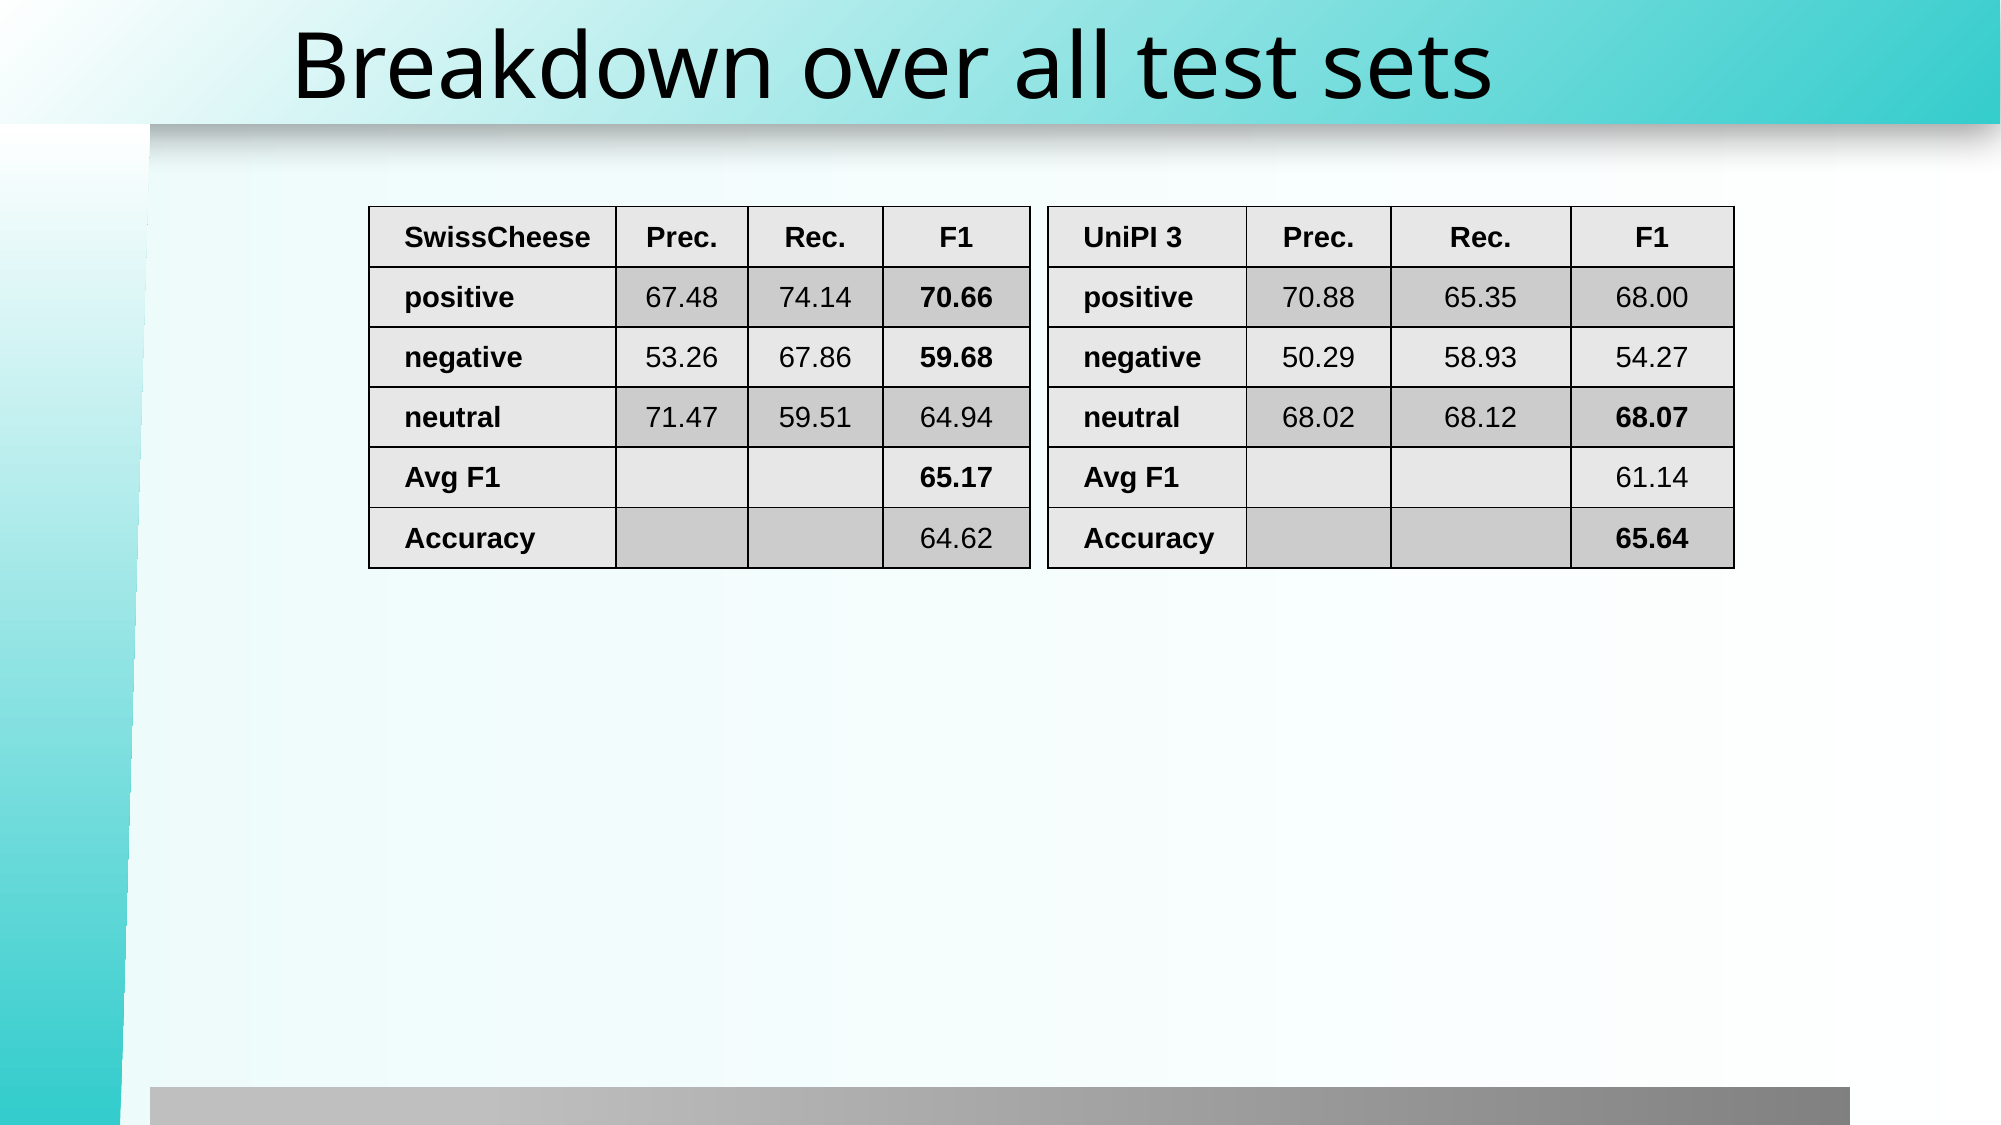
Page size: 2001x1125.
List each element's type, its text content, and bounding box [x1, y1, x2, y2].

table_header Prec. [1247, 207, 1390, 266]
table_cell 68.02 [1247, 388, 1390, 446]
table_cell 70.66 [884, 268, 1029, 326]
table_cell 64.94 [884, 388, 1029, 446]
table_header SwissCheese [370, 207, 615, 266]
table_cell Avg F1 [370, 448, 615, 507]
table_header Prec. [617, 207, 747, 266]
table_header F1 [1572, 207, 1733, 266]
table_cell 58.93 [1392, 328, 1570, 386]
table_cell 61.14 [1572, 448, 1733, 507]
table_header UniPI 3 [1049, 207, 1246, 266]
table_cell [1392, 448, 1570, 507]
table_cell neutral [370, 388, 615, 446]
table_cell Avg F1 [1049, 448, 1246, 507]
table_cell negative [1049, 328, 1246, 386]
table_cell 68.00 [1572, 268, 1733, 326]
table_header F1 [884, 207, 1029, 266]
table_cell [617, 508, 747, 567]
table_header Rec. [749, 207, 882, 266]
table_cell [1247, 508, 1390, 567]
table_cell [1247, 448, 1390, 507]
table_header Rec. [1392, 207, 1570, 266]
table_cell [1392, 508, 1570, 567]
table_cell 65.17 [884, 448, 1029, 507]
table_cell 67.86 [749, 328, 882, 386]
table_cell positive [1049, 268, 1246, 326]
table_cell 74.14 [749, 268, 882, 326]
table_cell Accuracy [1049, 508, 1246, 567]
table_cell 68.12 [1392, 388, 1570, 446]
title Breakdown over all test sets [274, 0, 2000, 125]
table_cell 67.48 [617, 268, 747, 326]
table_cell negative [370, 328, 615, 386]
table_cell 53.26 [617, 328, 747, 386]
table_cell 59.51 [749, 388, 882, 446]
table_cell 64.62 [884, 508, 1029, 567]
table_cell [749, 508, 882, 567]
table_cell positive [370, 268, 615, 326]
table_cell 65.35 [1392, 268, 1570, 326]
table_cell neutral [1049, 388, 1246, 446]
table_cell Accuracy [370, 508, 615, 567]
table_cell [749, 448, 882, 507]
table_cell 68.07 [1572, 388, 1733, 446]
table_cell 71.47 [617, 388, 747, 446]
table_cell 65.64 [1572, 508, 1733, 567]
table_cell 50.29 [1247, 328, 1390, 386]
table_cell [617, 448, 747, 507]
table_cell 54.27 [1572, 328, 1733, 386]
table_cell 70.88 [1247, 268, 1390, 326]
table_cell 59.68 [884, 328, 1029, 386]
